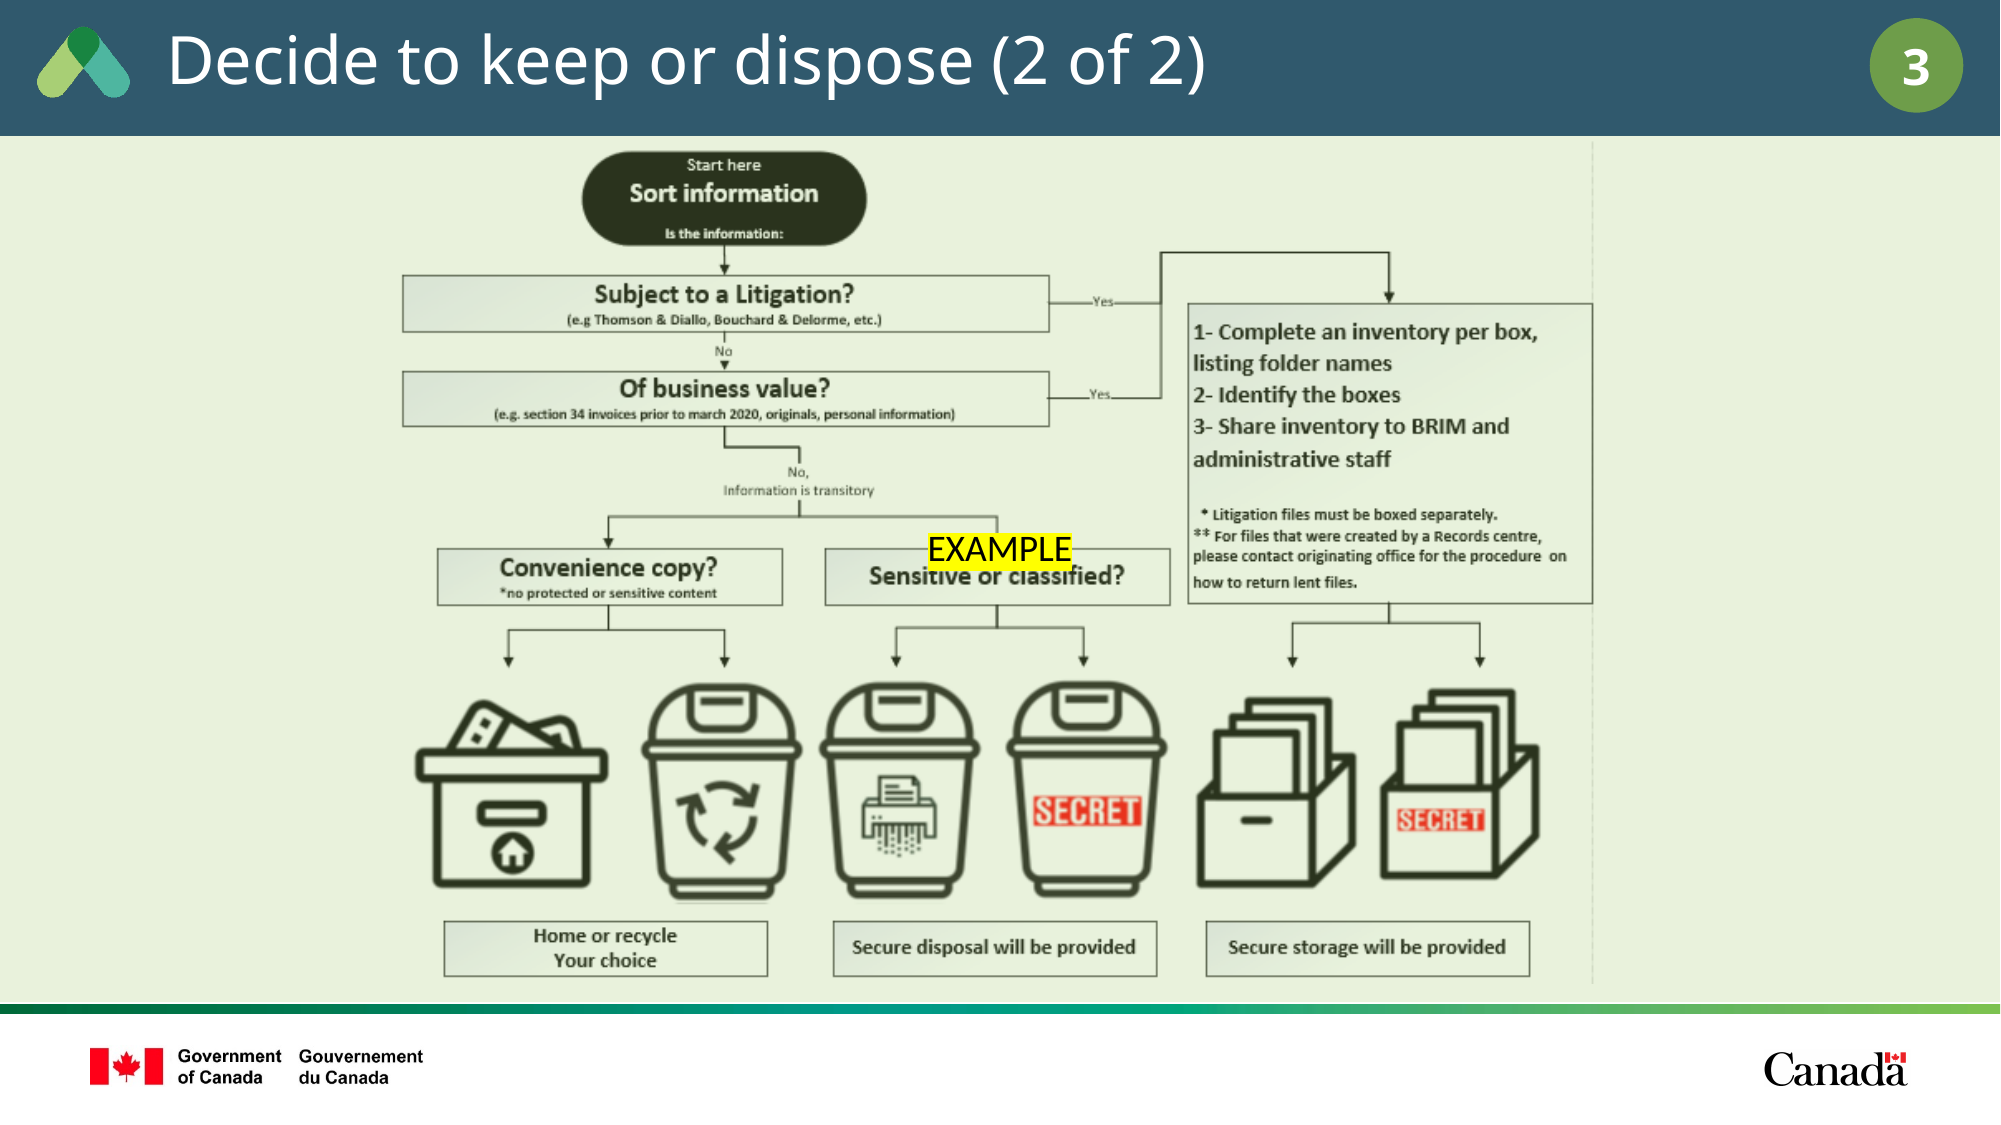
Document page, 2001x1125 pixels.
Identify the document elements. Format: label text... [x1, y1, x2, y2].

title Decide to keep or dispose (2 of 2) [151, 24, 1611, 107]
picture [371, 141, 1597, 984]
text_box [0, 0, 2000, 135]
text_box EXAMPLE [0, 135, 2000, 1003]
picture [1764, 1049, 1911, 1087]
picture [90, 1045, 425, 1087]
text_box 3 [1868, 17, 1965, 114]
picture [36, 26, 131, 108]
picture [0, 1004, 2001, 1014]
